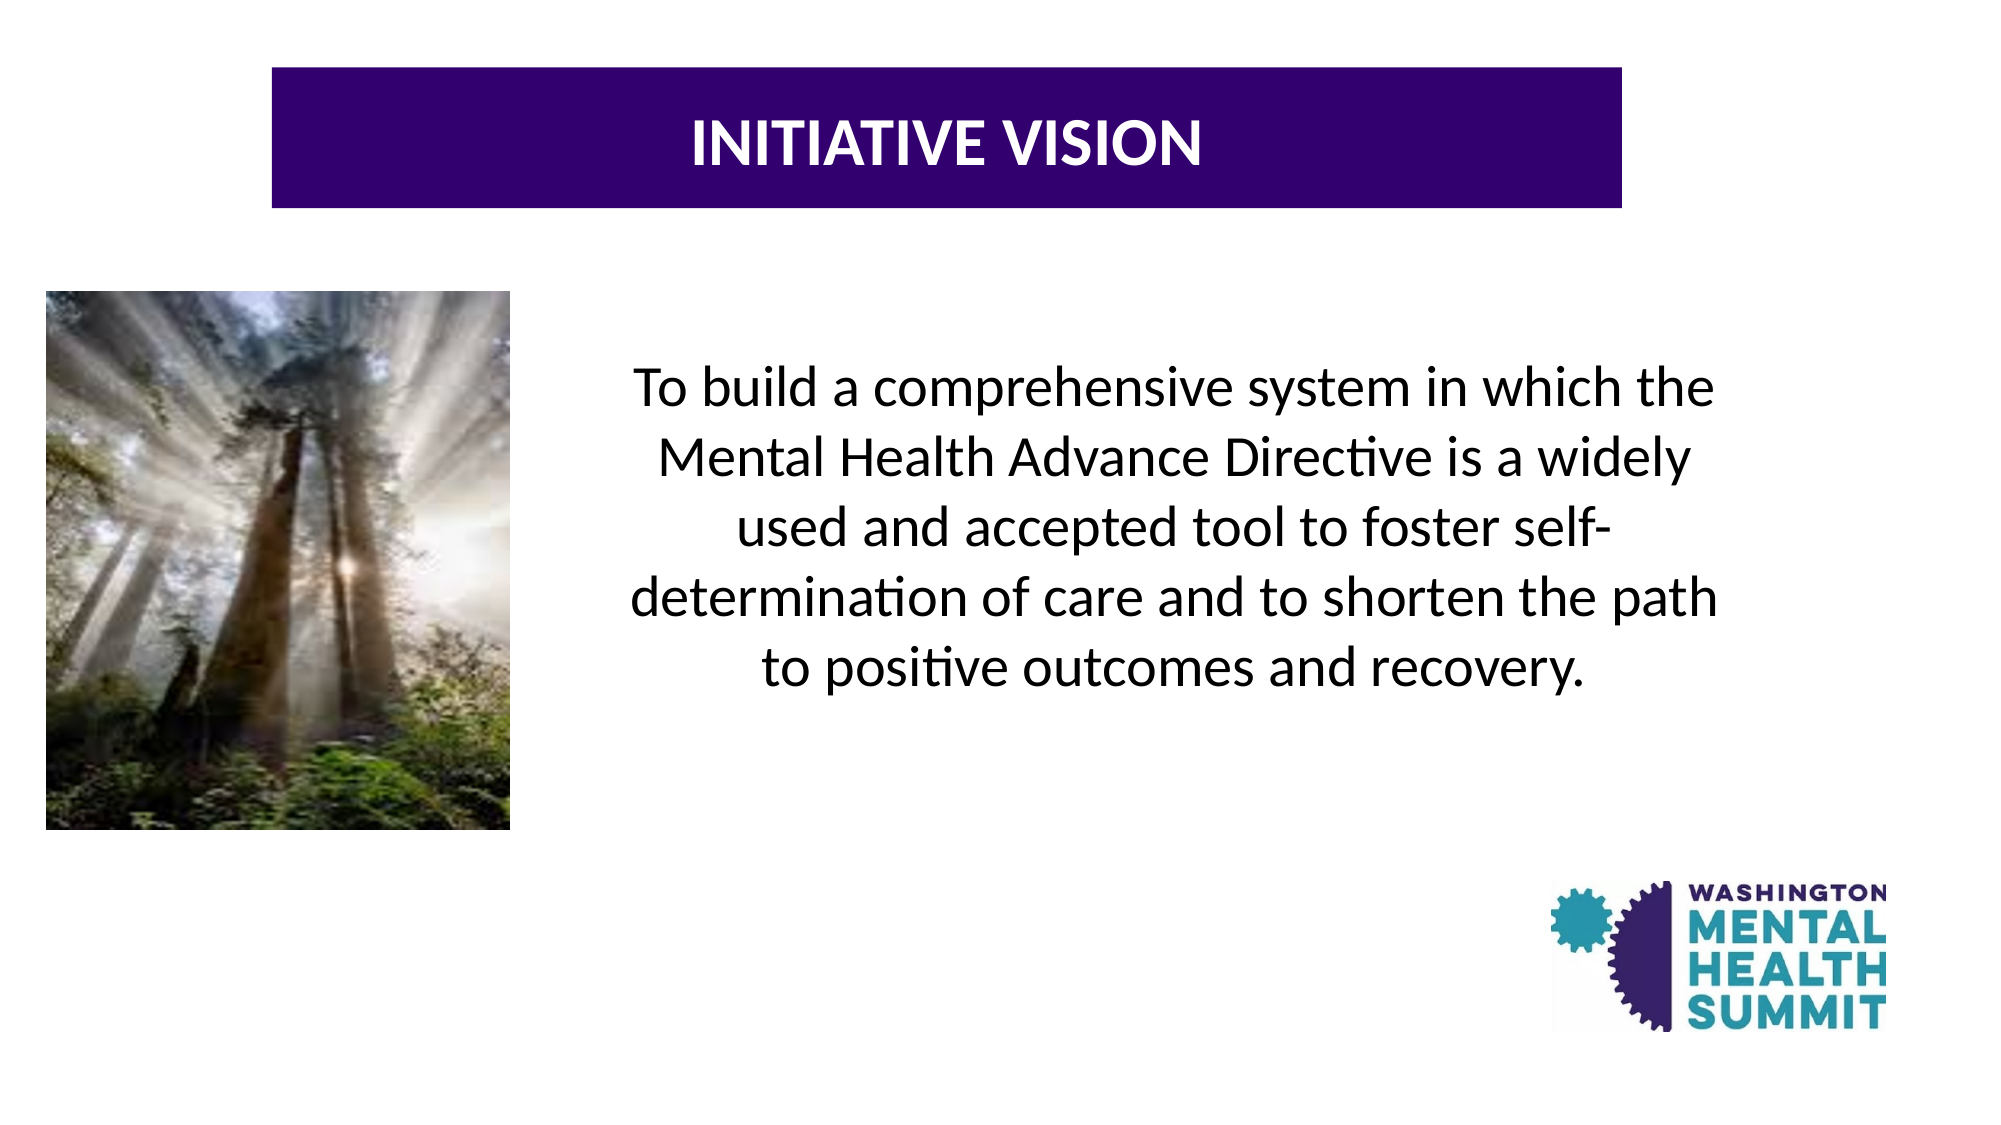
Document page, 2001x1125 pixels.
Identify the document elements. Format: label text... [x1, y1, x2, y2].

picture [1550, 881, 1886, 1033]
text_box To build a comprehensive system in which the Mental Health Advance Directive is a widely used and accepted tool to foster self-determination of care and to shorten the path to positive outcomes and recovery. [593, 342, 1756, 882]
text_box INITIATIVE VISION [271, 67, 1622, 209]
picture [45, 291, 510, 830]
